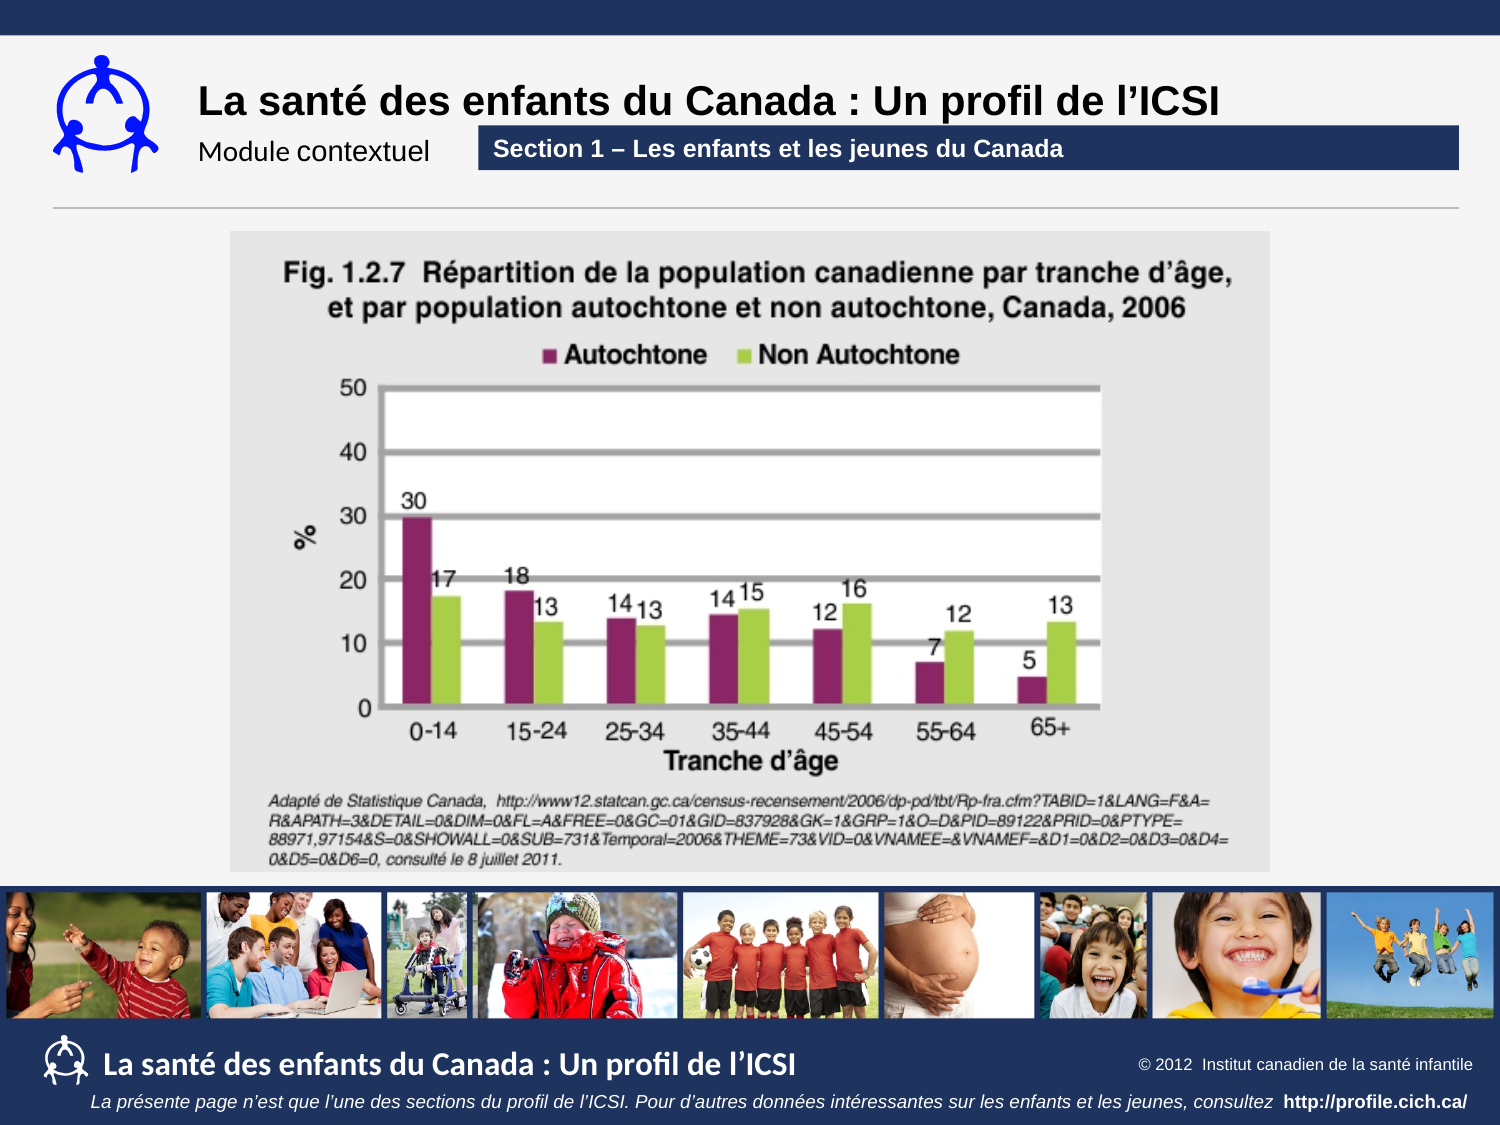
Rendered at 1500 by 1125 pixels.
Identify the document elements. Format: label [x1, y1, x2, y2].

picture [0, 886, 1500, 1024]
picture [229, 231, 1270, 872]
